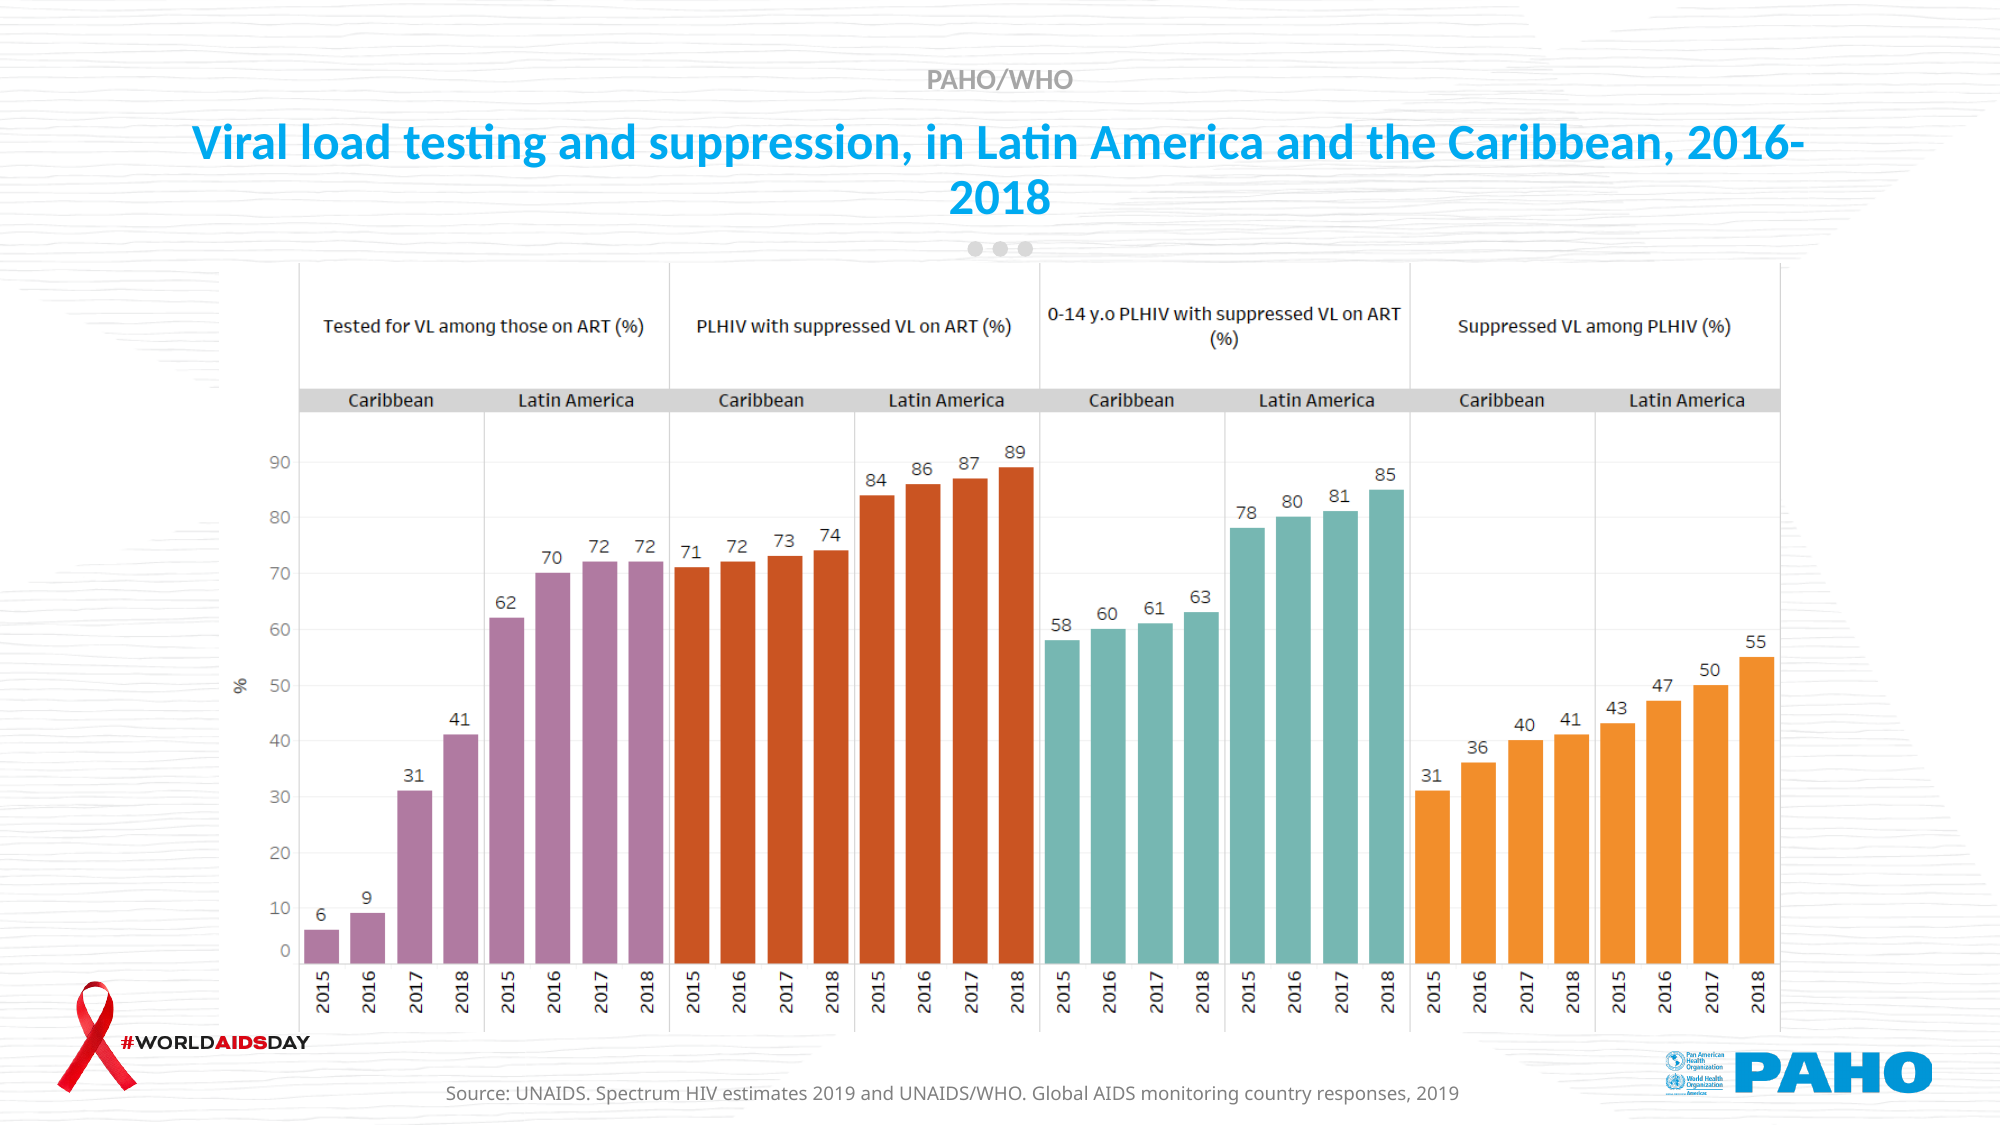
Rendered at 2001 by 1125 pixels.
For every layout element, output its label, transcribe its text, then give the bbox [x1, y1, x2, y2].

picture [7, 263, 1781, 1125]
text_box Source: UNAIDS. Spectrum HIV estimates 2019 and UNAIDS/WHO. Global AIDS monitoring country responses, 2019 [431, 1073, 1993, 1111]
title Viral load testing and suppression, in Latin America and the Caribbean, 2016-2018 [137, 100, 1863, 242]
